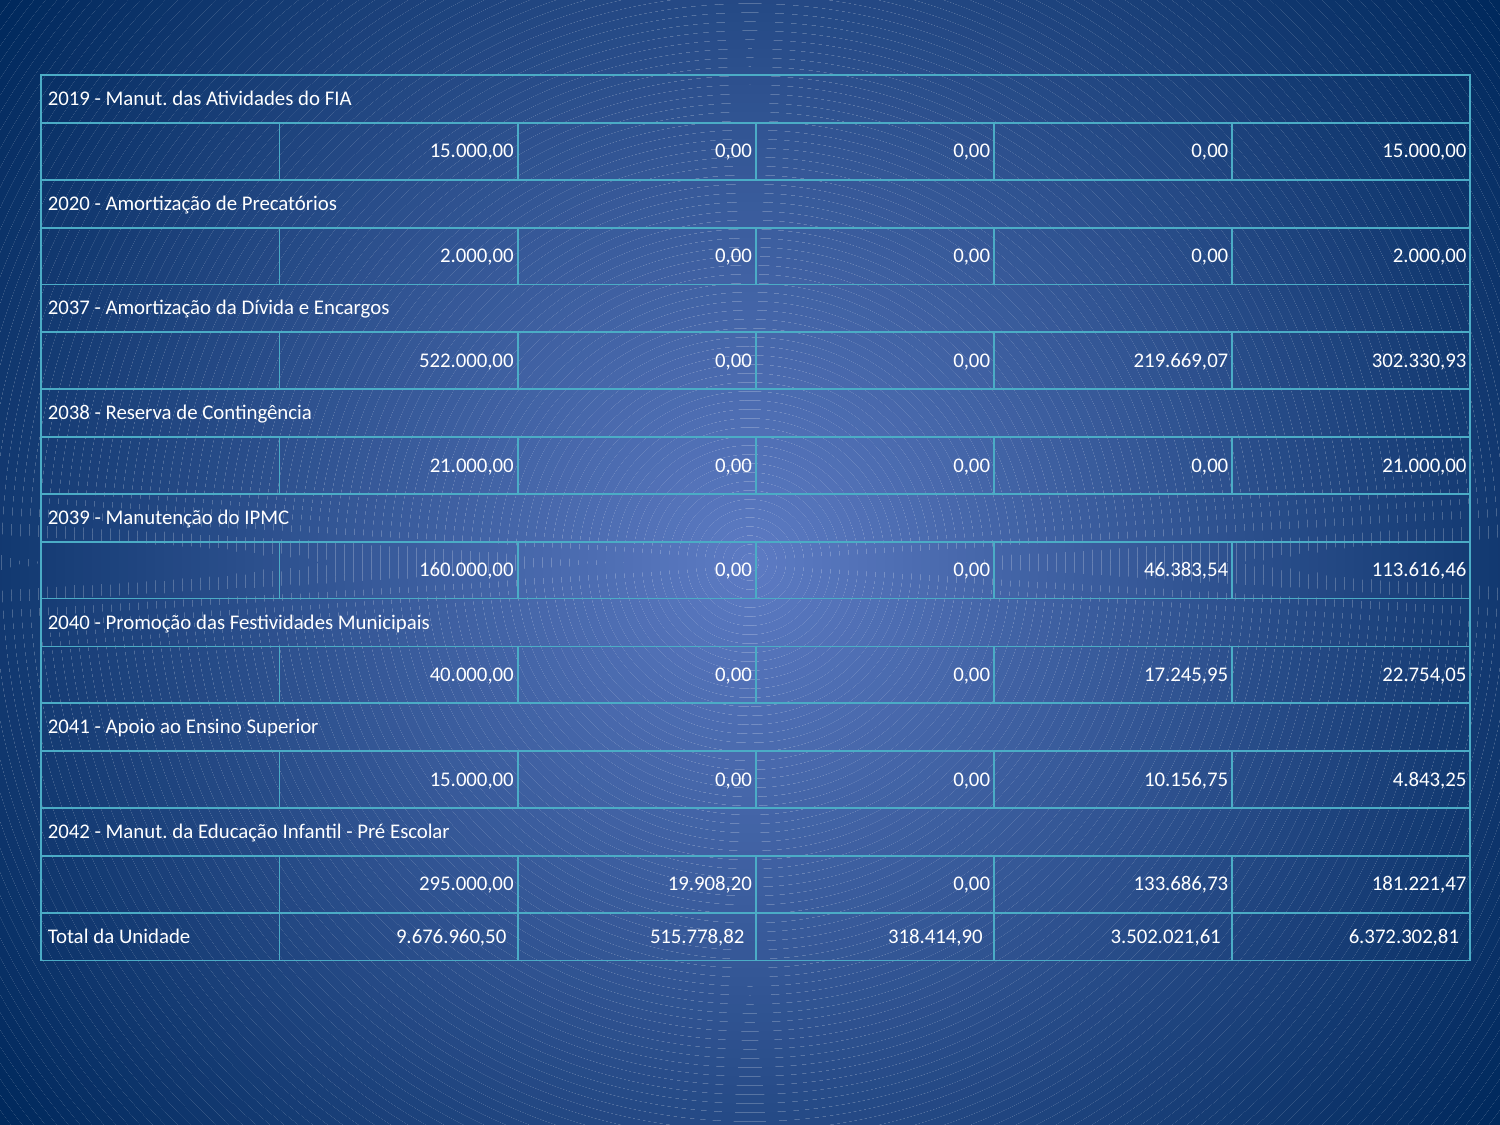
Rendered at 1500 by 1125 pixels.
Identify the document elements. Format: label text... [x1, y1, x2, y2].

table_cell [42, 333, 279, 388]
table_cell 0,00 [757, 333, 993, 388]
table_cell 0,00 [519, 543, 755, 598]
table_cell 17.245,95 [995, 647, 1231, 702]
table_cell [42, 438, 279, 493]
table_cell [42, 752, 279, 807]
table_cell 9.676.960,50 [280, 914, 517, 960]
table_cell 2040 - Promoção das Festividades Municipais [42, 599, 1469, 646]
table_cell 40.000,00 [280, 647, 517, 702]
table_cell 22.754,05 [1233, 647, 1469, 702]
table_cell [42, 857, 279, 912]
table_cell 0,00 [995, 124, 1231, 179]
table_cell 0,00 [757, 543, 993, 598]
table_cell 219.669,07 [995, 333, 1231, 388]
table_cell 0,00 [757, 124, 993, 179]
table_cell Total da Unidade [42, 914, 279, 960]
table_cell 302.330,93 [1233, 333, 1469, 388]
table_cell 522.000,00 [280, 333, 517, 388]
table_cell 19.908,20 [519, 857, 755, 912]
table_cell 2039 - Manutenção do IPMC [42, 495, 1469, 541]
table_cell 0,00 [519, 752, 755, 807]
table_cell 21.000,00 [280, 438, 517, 493]
table_cell 0,00 [519, 229, 755, 284]
table_cell 0,00 [757, 647, 993, 702]
table_cell 21.000,00 [1233, 438, 1469, 493]
table_cell 2037 - Amortização da Dívida e Encargos [42, 285, 1469, 331]
table_cell 0,00 [519, 124, 755, 179]
table_cell [42, 124, 279, 179]
table_cell 3.502.021,61 [995, 914, 1231, 960]
table_cell 2.000,00 [280, 229, 517, 284]
table_cell 160.000,00 [280, 543, 517, 598]
table_cell 2.000,00 [1233, 229, 1469, 284]
table_cell 15.000,00 [280, 124, 517, 179]
table_cell 4.843,25 [1233, 752, 1469, 807]
table_cell 0,00 [757, 438, 993, 493]
table_cell 15.000,00 [1233, 124, 1469, 179]
table_cell 2041 - Apoio ao Ensino Superior [42, 704, 1469, 750]
table_cell 0,00 [519, 438, 755, 493]
table_cell 46.383,54 [995, 543, 1231, 598]
table_cell 6.372.302,81 [1233, 914, 1469, 960]
table_cell 295.000,00 [280, 857, 517, 912]
table_cell 0,00 [757, 857, 993, 912]
table_cell 515.778,82 [519, 914, 755, 960]
table_cell 181.221,47 [1233, 857, 1469, 912]
table_cell 318.414,90 [757, 914, 993, 960]
table_cell 0,00 [757, 752, 993, 807]
text_box [0, 0, 1500, 75]
table_cell 10.156,75 [995, 752, 1231, 807]
table_cell [42, 543, 279, 598]
table_cell 0,00 [995, 229, 1231, 284]
table_cell [42, 229, 279, 284]
table_header 2019 - Manut. das Atividades do FIA [42, 76, 1469, 122]
table_cell 0,00 [757, 229, 993, 284]
table_cell [42, 647, 279, 702]
table_cell 0,00 [995, 438, 1231, 493]
table_cell 0,00 [519, 647, 755, 702]
table_cell 2042 - Manut. da Educação Infantil - Pré Escolar [42, 809, 1469, 855]
table_cell 2038 - Reserva de Contingência [42, 390, 1469, 436]
table_cell 133.686,73 [995, 857, 1231, 912]
table_cell 2020 - Amortização de Precatórios [42, 181, 1469, 227]
table_cell 113.616,46 [1233, 543, 1469, 598]
table_cell 15.000,00 [280, 752, 517, 807]
table_cell 0,00 [519, 333, 755, 388]
